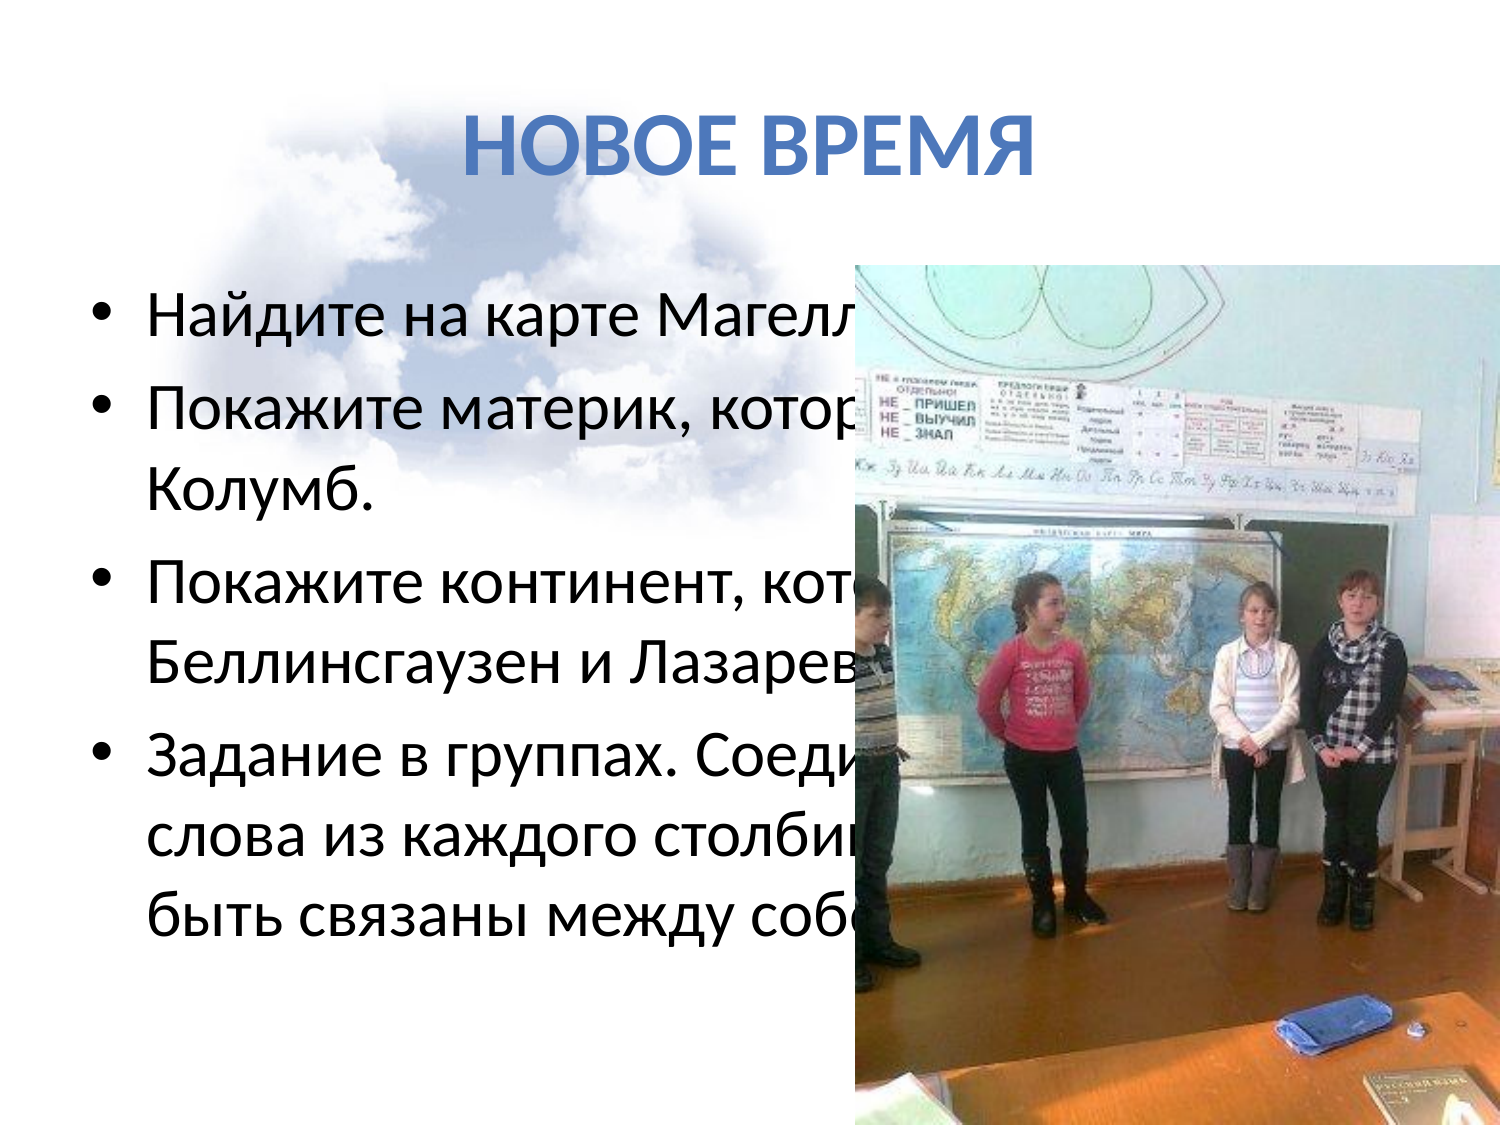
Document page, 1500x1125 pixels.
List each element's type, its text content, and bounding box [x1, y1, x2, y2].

title Новое время [75, 45, 1425, 233]
picture [0, 0, 1500, 1125]
list Найдите на карте Магелланов пролив. Покажите материк, который открыл Колумб. Покажите континент, который открыли Беллинсгаузен и Лазарев. Задание в группах. Соединить стрелками слова из каждого столбика. Они должны быть связаны между собой. [75, 262, 1425, 1005]
